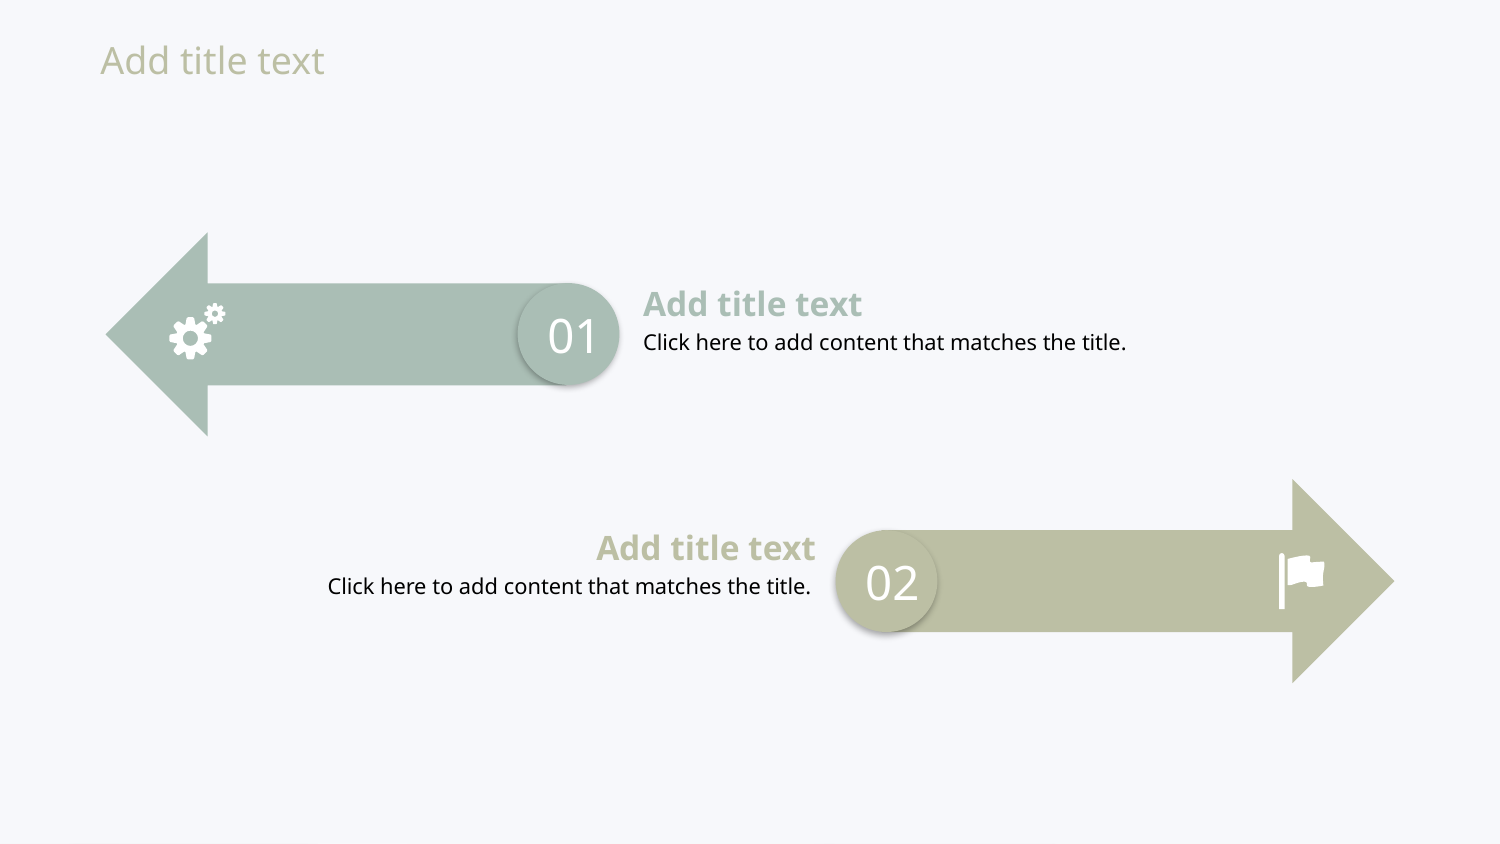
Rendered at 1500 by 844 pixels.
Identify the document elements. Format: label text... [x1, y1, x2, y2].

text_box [105, 232, 1298, 437]
text_box Add title text [100, 28, 450, 91]
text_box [157, 478, 1395, 684]
